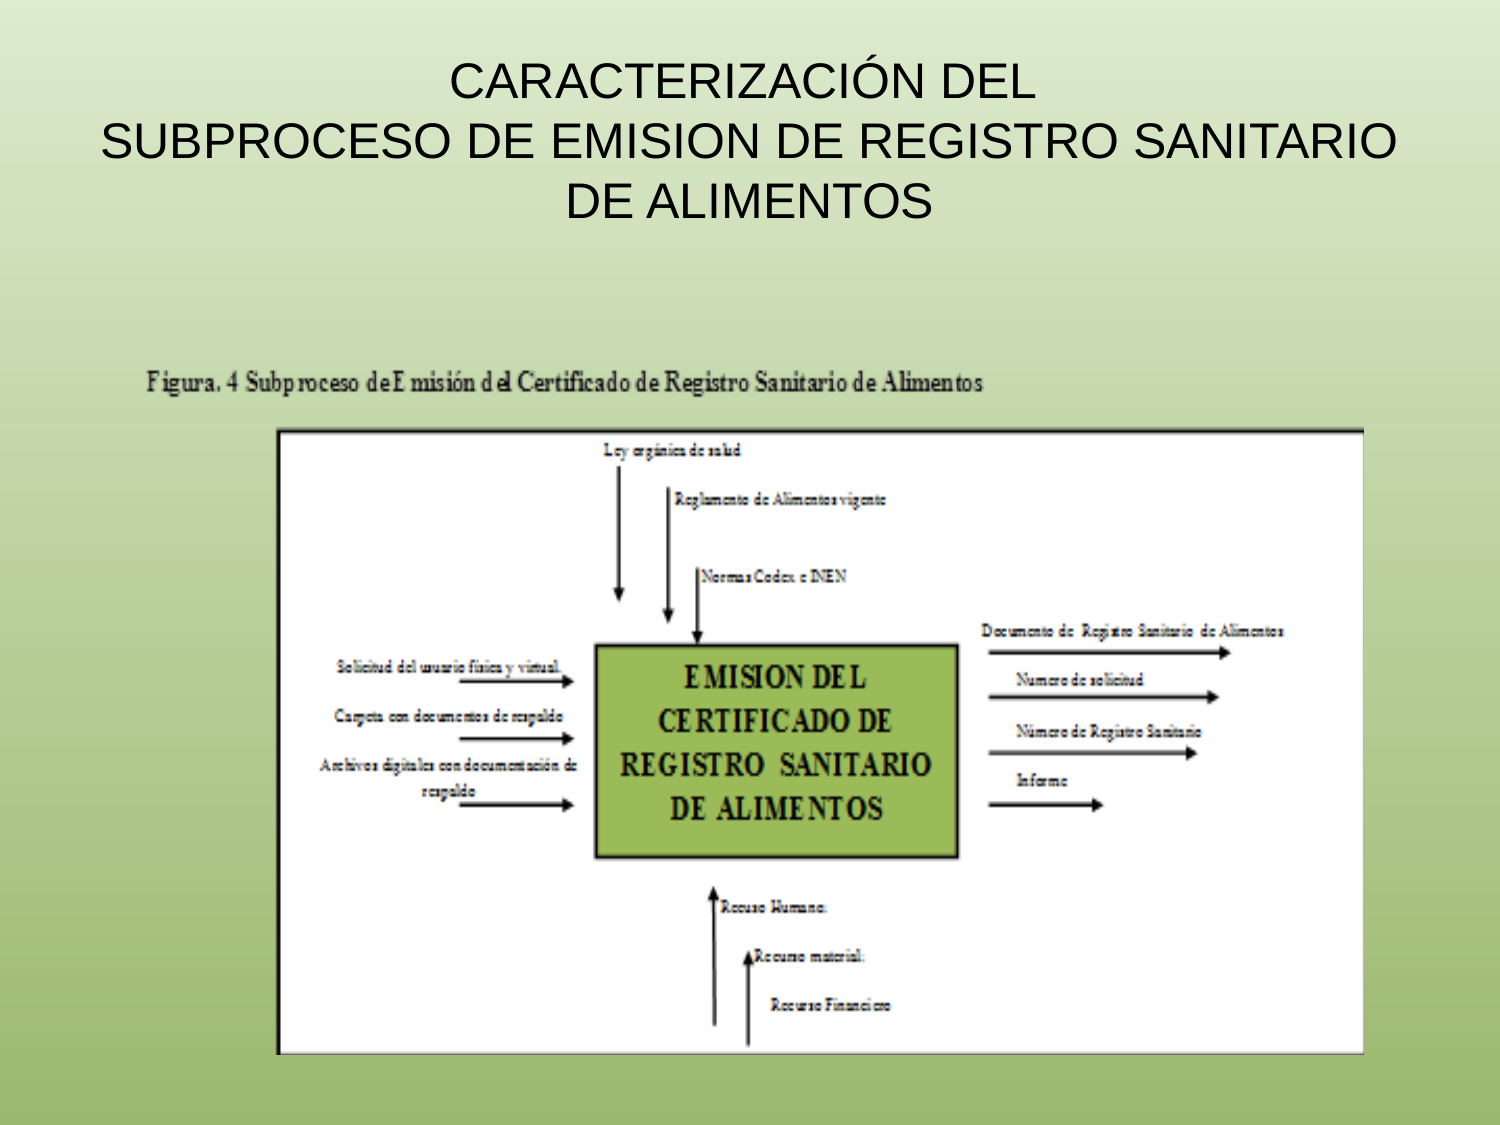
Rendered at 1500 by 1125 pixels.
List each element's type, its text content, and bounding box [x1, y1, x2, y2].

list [135, 274, 1364, 1055]
title CARACTERIZACIÓN DEL SUBPROCESO DE EMISION DE REGISTRO SANITARIO DE ALIMENTOS [75, 45, 1425, 233]
